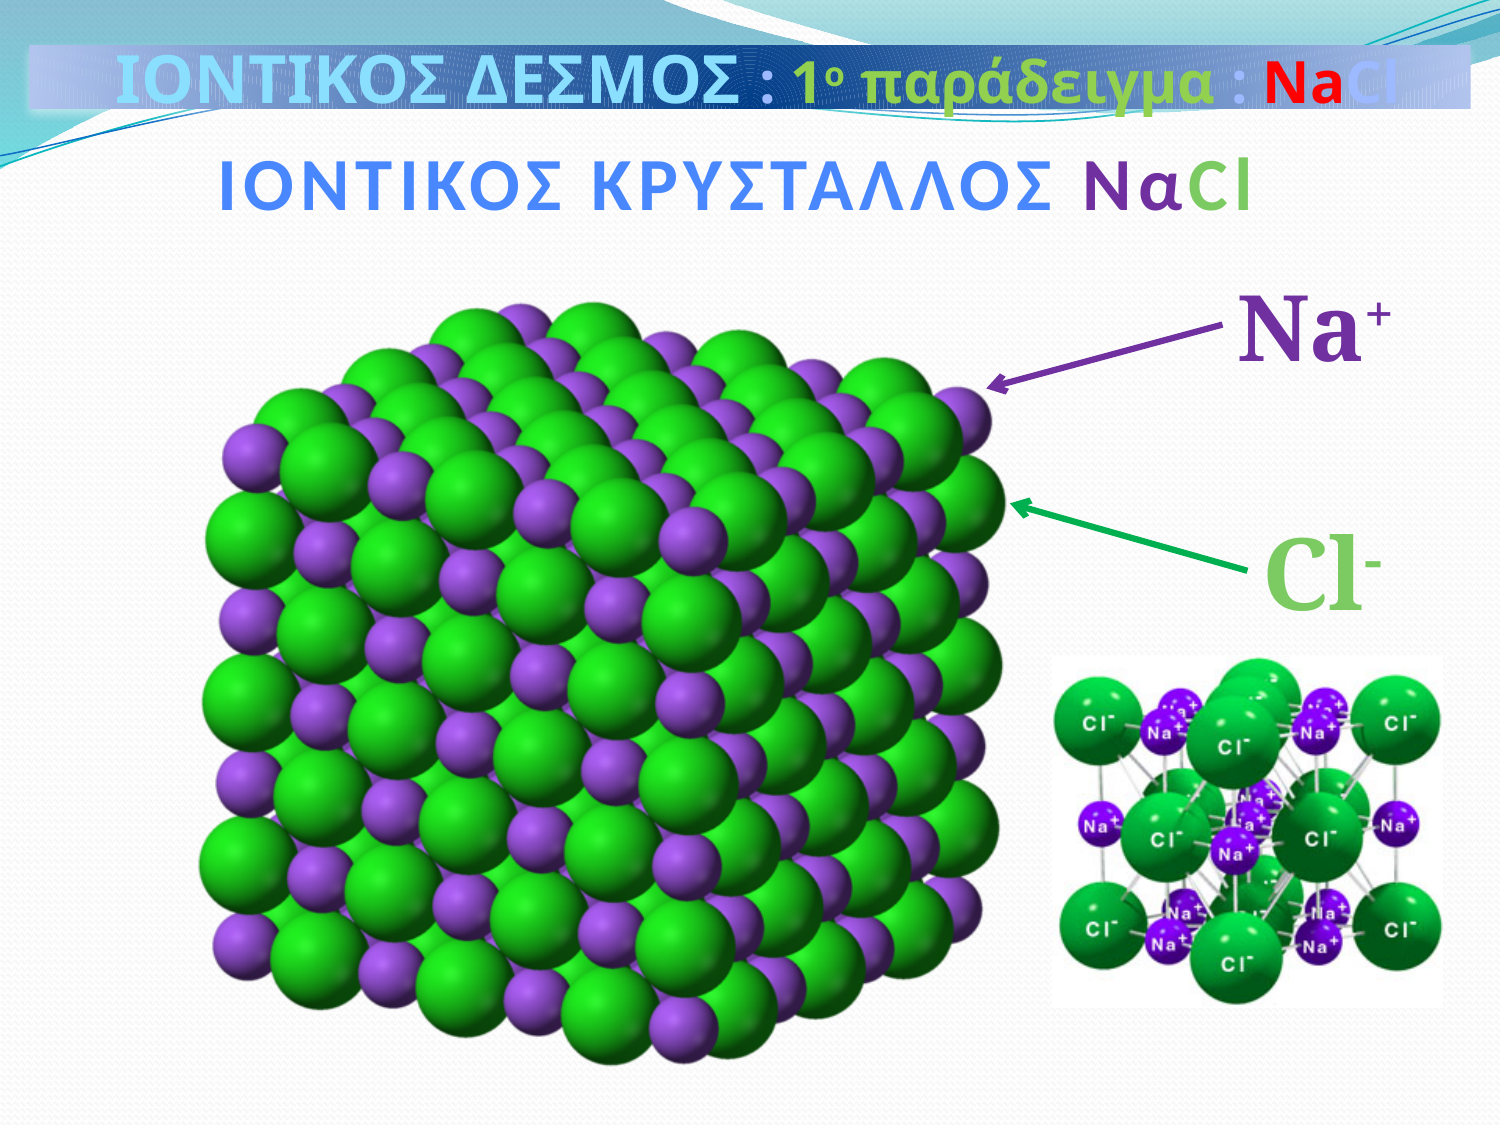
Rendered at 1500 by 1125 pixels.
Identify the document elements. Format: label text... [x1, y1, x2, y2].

text_box [1247, 506, 1254, 584]
text_box ΙΟΝΤΙΚΟΣ ΚΡΥΣΤΑΛΛΟΣ ΝαCl [60, 123, 1411, 247]
picture [1052, 656, 1443, 1008]
text_box ΙΟΝΤΙΚΟΣ ΔΕΣΜΟΣ : 1ο παράδειγμα : NaCl [29, 45, 1471, 109]
text_box Cl- [1247, 503, 1425, 639]
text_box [985, 325, 1223, 389]
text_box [1009, 503, 1248, 572]
picture [159, 261, 1046, 1107]
text_box Νa+ [1222, 262, 1425, 387]
text_box [1223, 327, 1228, 387]
